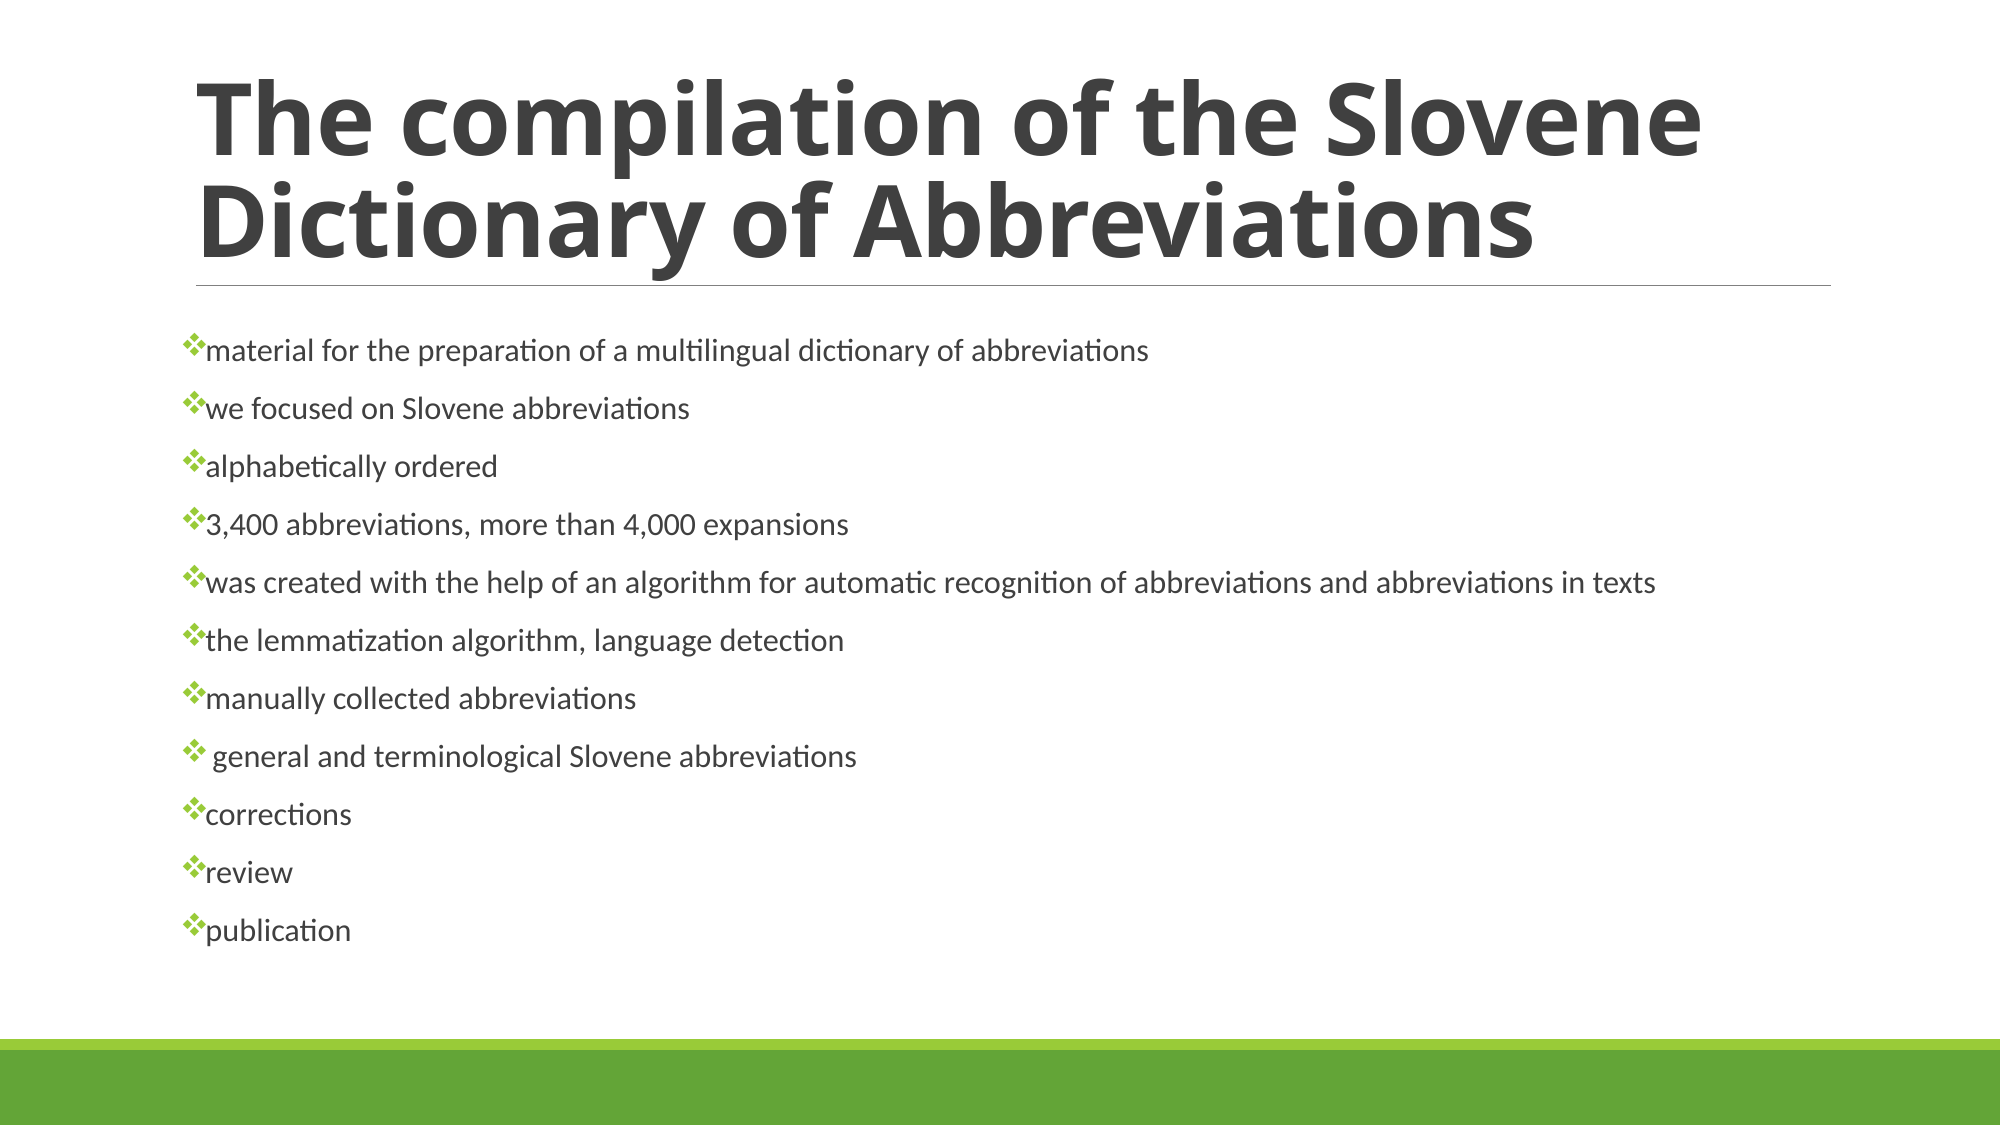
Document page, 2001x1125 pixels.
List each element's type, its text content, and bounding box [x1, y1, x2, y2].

list material for the preparation of a multilingual dictionary of abbreviations we focused on Slovene abbreviations alphabetically ordered 3,400 abbreviations, more than 4,000 expansions was created with the help of an algorithm for automatic recognition of abbreviations and abbreviations in texts the lemmatization algorithm, language detection manually collected abbreviations general and terminological Slovene abbreviations corrections review publication [180, 302, 1830, 963]
title The compilation of the Slovene Dictionary of Abbreviations [180, 47, 1830, 285]
